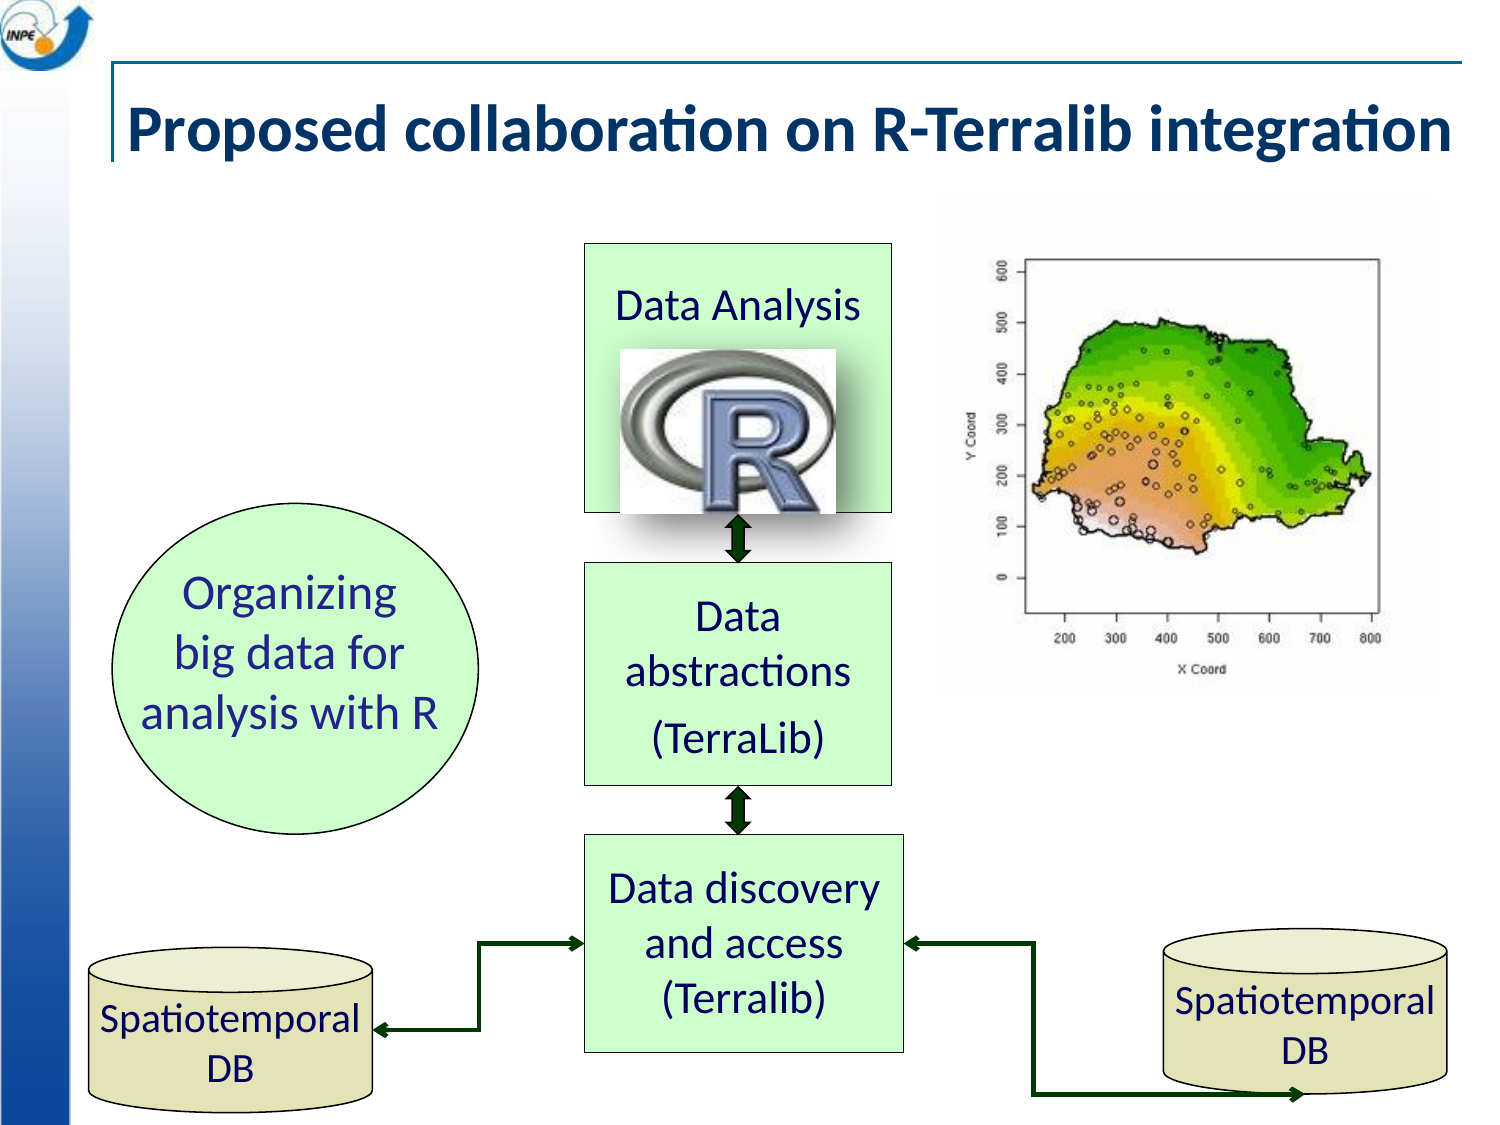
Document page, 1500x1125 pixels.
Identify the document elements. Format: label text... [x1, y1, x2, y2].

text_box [372, 944, 585, 1031]
picture [0, 0, 94, 1125]
text_box Organizing big data for analysis with R [112, 503, 479, 835]
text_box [903, 944, 1164, 1012]
text_box Data Analysis [584, 243, 892, 513]
text_box Spatiotemporal DB [88, 947, 373, 1113]
picture [938, 195, 1436, 693]
picture [619, 349, 837, 515]
title Proposed collaboration on R-Terralib integration [112, 62, 1500, 188]
text_box Data abstractions (TerraLib) [584, 562, 892, 786]
text_box [726, 523, 750, 563]
text_box [726, 786, 750, 835]
text_box Data discovery and access (Terralib) [584, 834, 904, 1053]
text_box Spatiotemporal DB [1163, 928, 1447, 1094]
